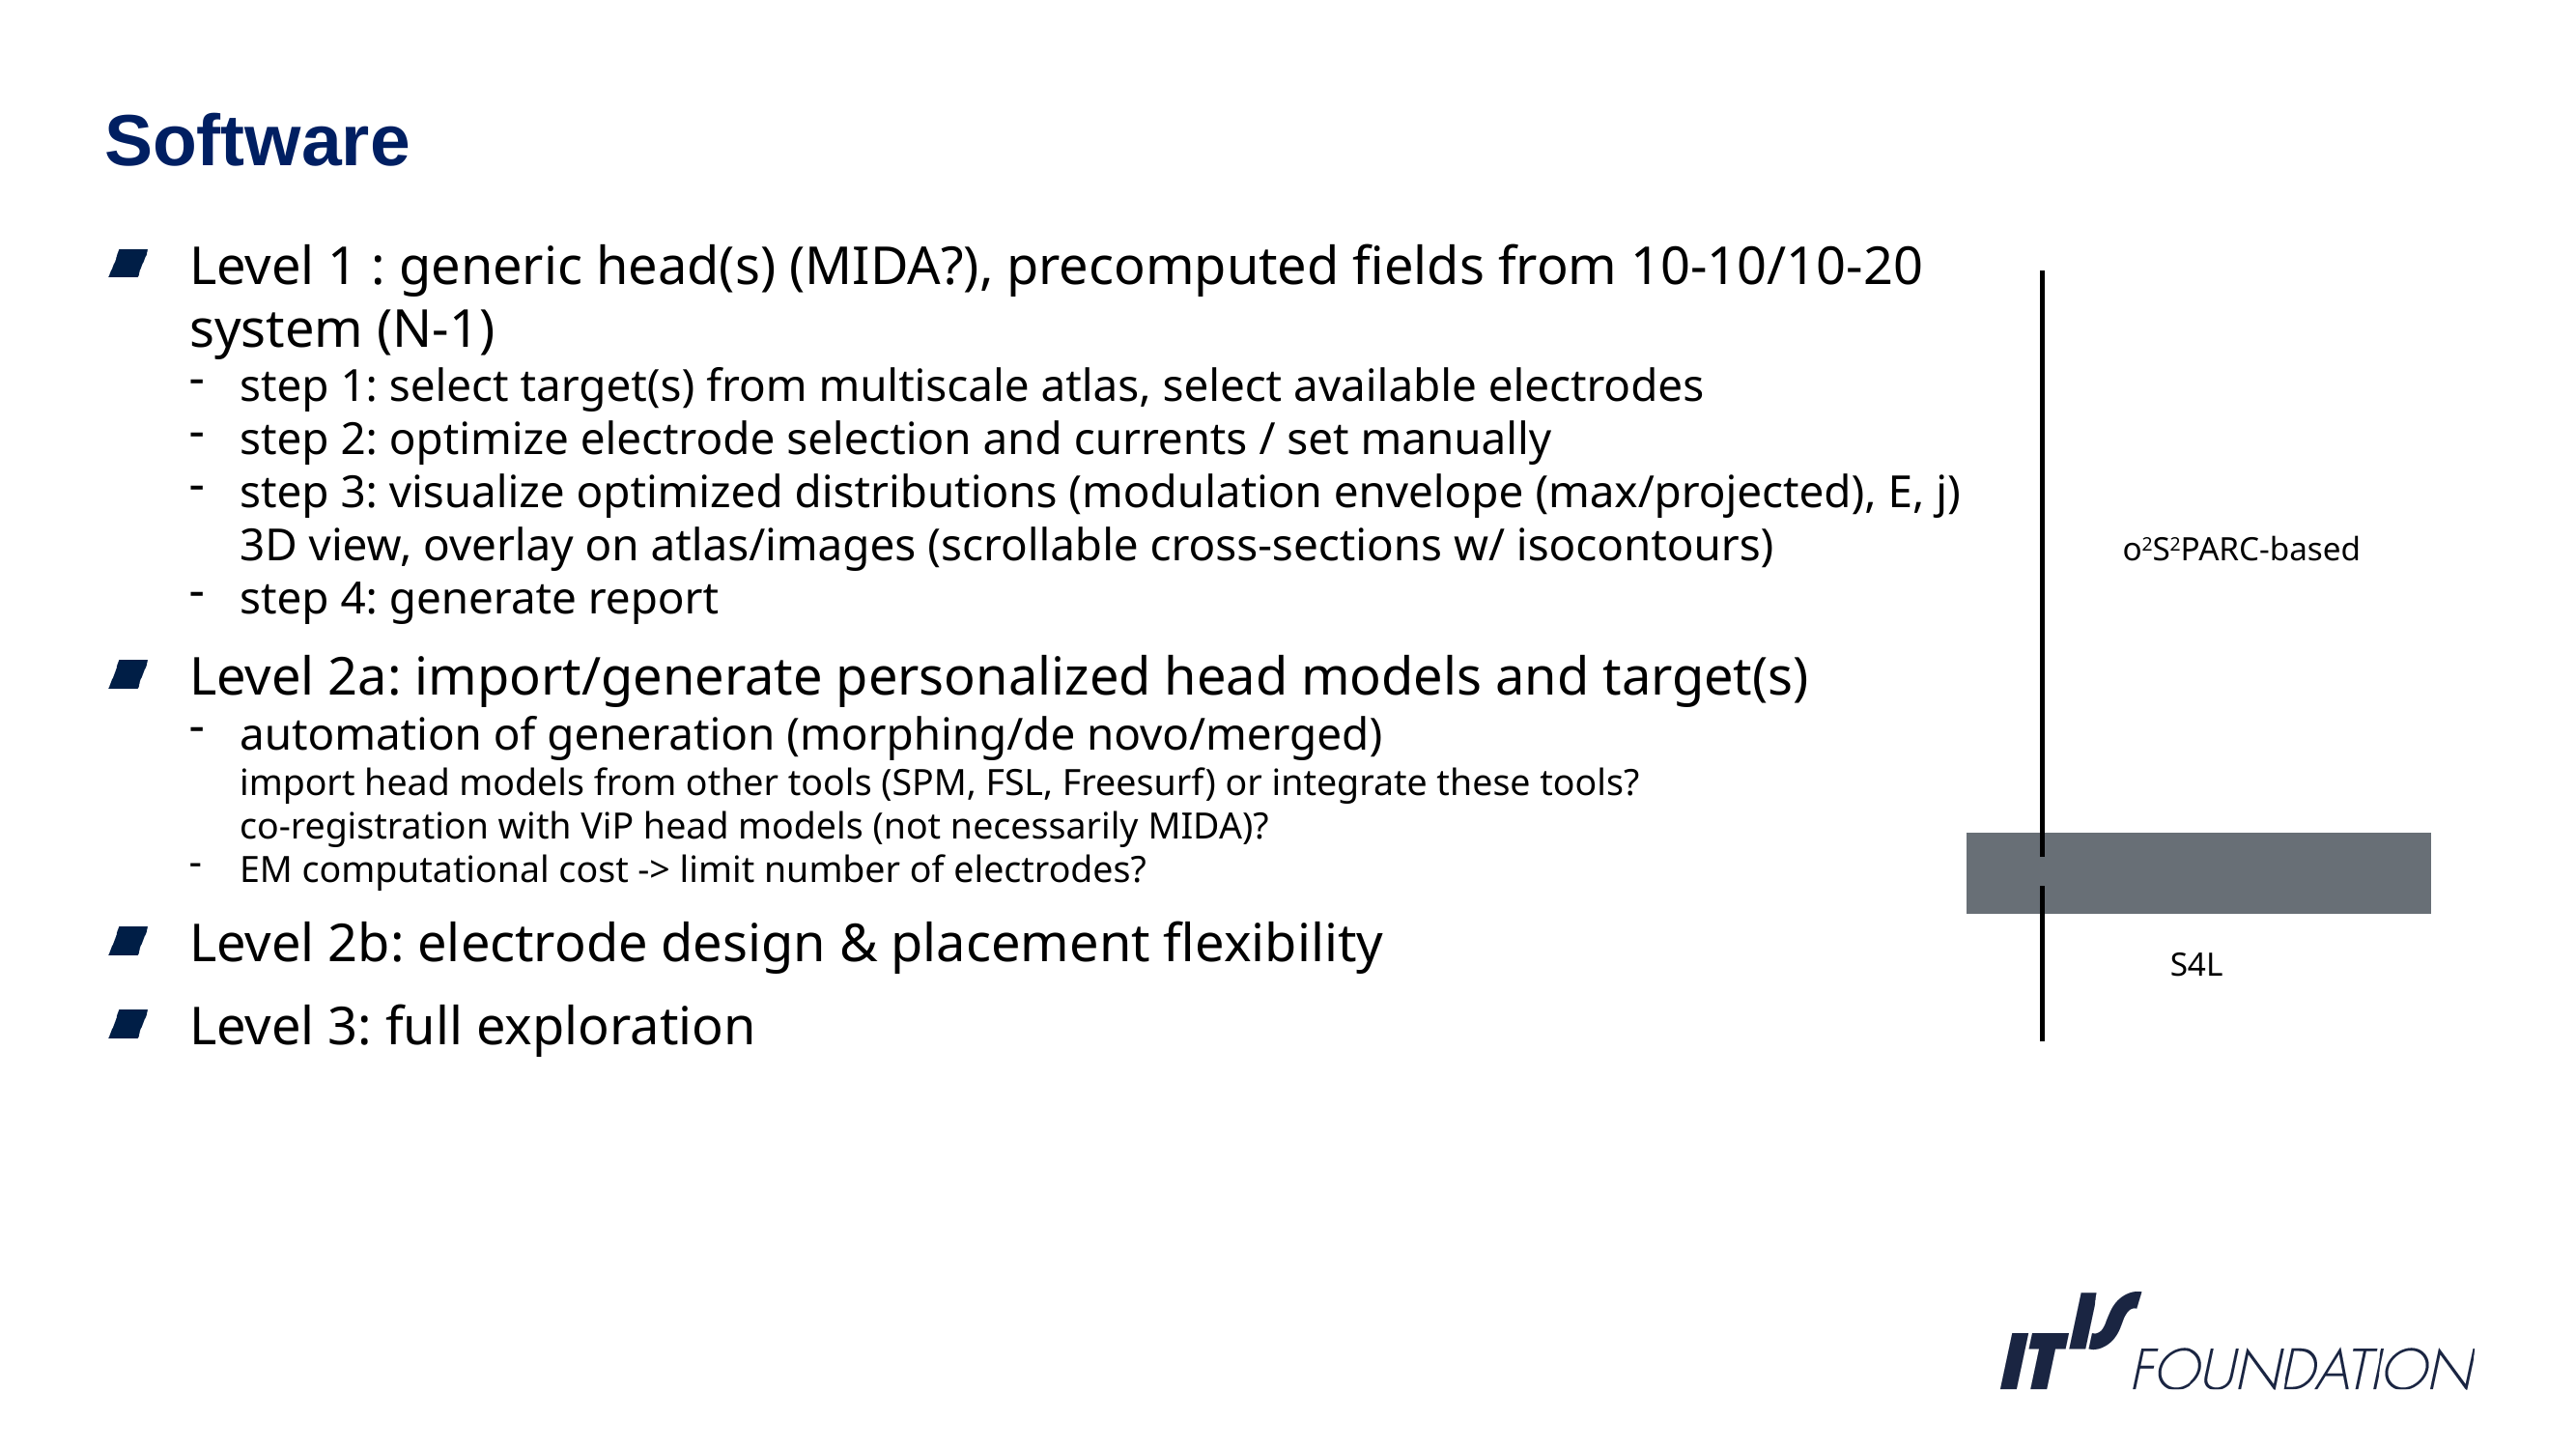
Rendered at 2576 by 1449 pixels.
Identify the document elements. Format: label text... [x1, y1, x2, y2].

picture [108, 1009, 148, 1038]
picture [2000, 1292, 2475, 1390]
picture [108, 926, 148, 955]
title Software [96, 65, 2470, 190]
text_box S4L [2155, 936, 2238, 991]
text_box o2S2PARC-based [2108, 520, 2376, 576]
list Level 1 : generic head(s) (MIDA?), precomputed fields from 10-10/10-20 system (N-1) step 1: select target(s) from multiscale atlas, select available electrodes step 2: optimize electrode selection and currents / set manually step 3: visualize optimized distributions (modulation envelope (max/projected), E, j) 3D view, overlay on atlas/images (scrollable cross-sections w/ isocontours) step 4: generate report Level 2a: import/generate personalized head models and target(s) automation of generation (morphing/de novo/merged) import head models from other tools (SPM, FSL, Freesurf) or integrate these tools? co-registration with ViP head models (not necessarily MIDA)? EM computational cost -> limit number of electrodes? Level 2b: electrode design & placement flexibility Level 3: full exploration [99, 223, 1985, 1318]
picture [108, 660, 148, 689]
picture [108, 249, 148, 277]
